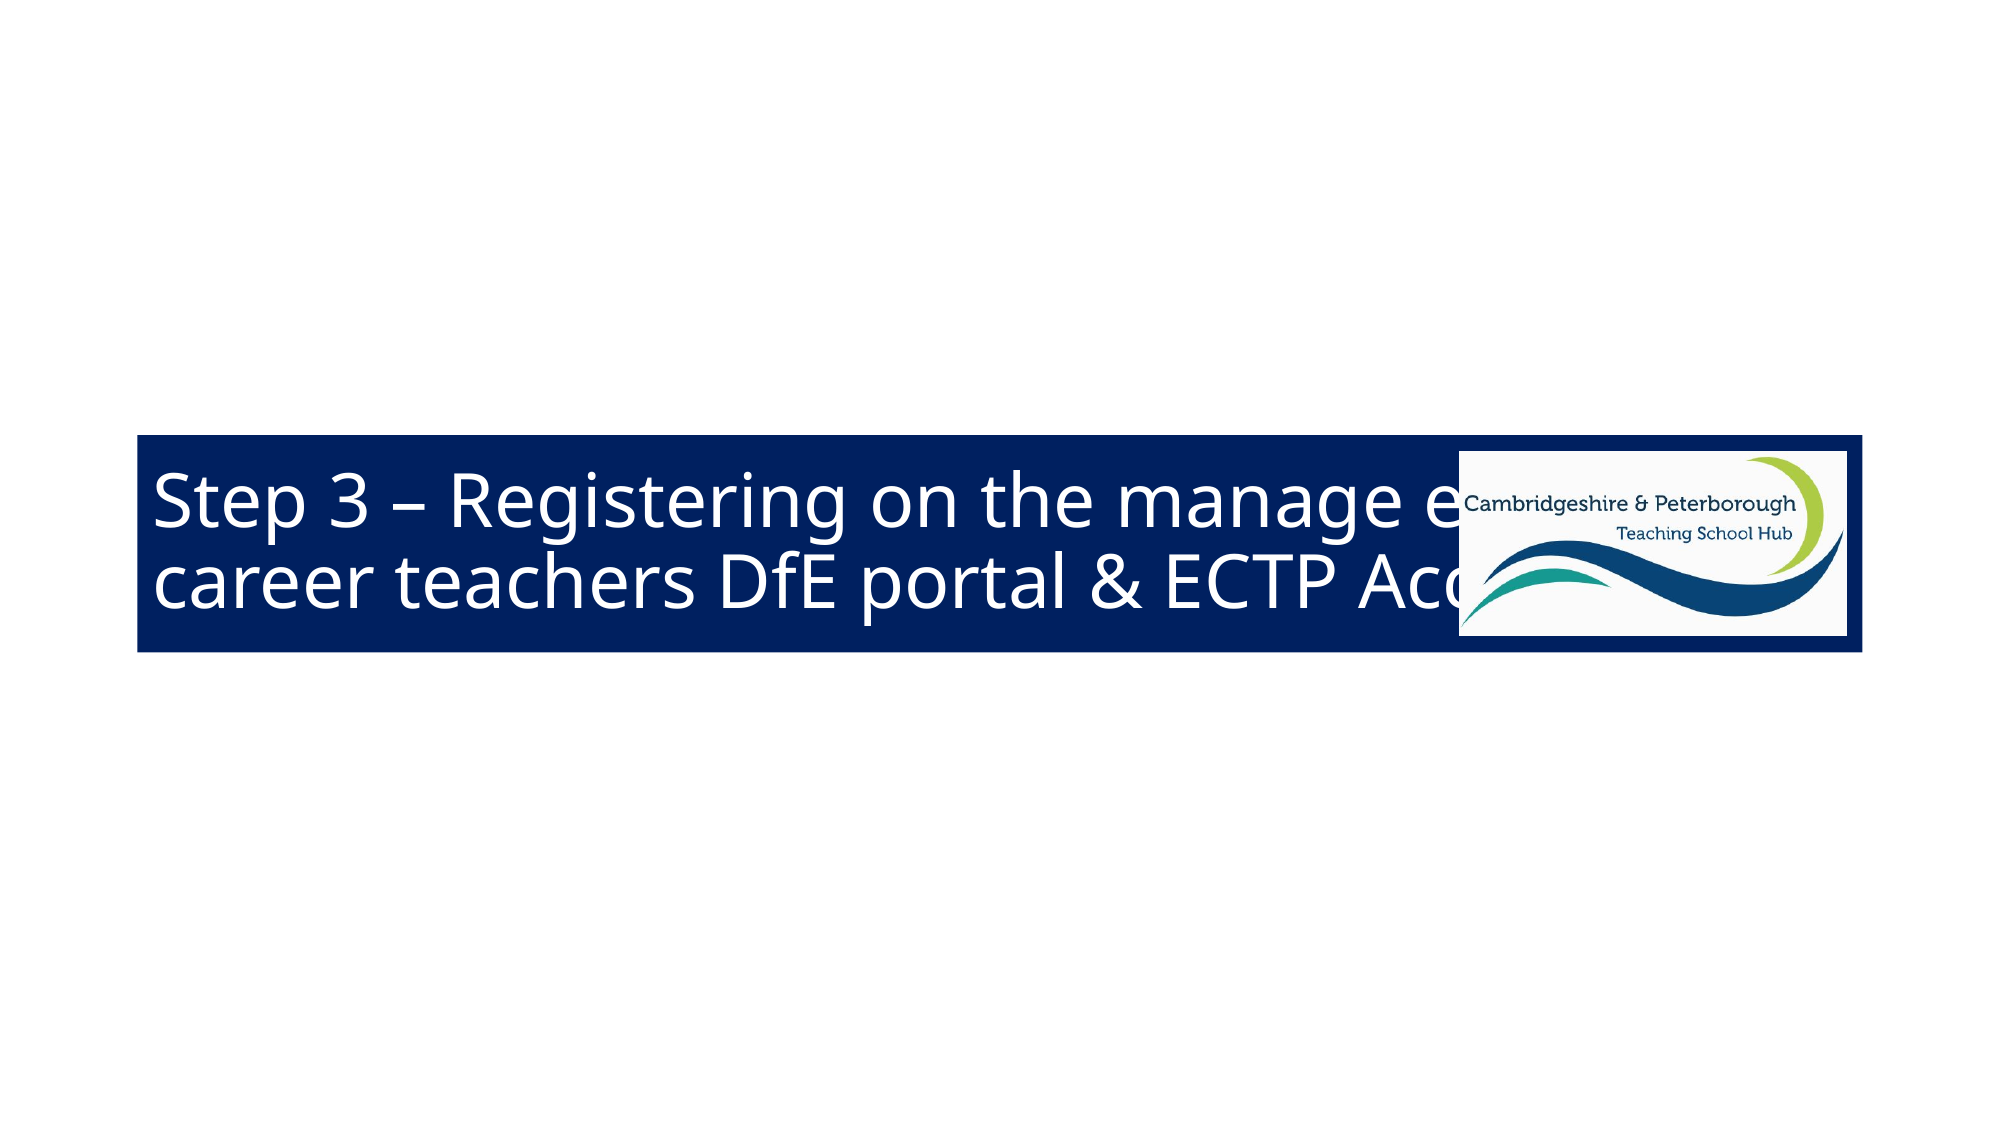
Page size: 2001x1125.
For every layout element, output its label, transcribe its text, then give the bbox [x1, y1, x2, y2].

picture [1458, 451, 1847, 637]
title Step 3 – Registering on the manage early career teachers DfE portal & ECTP Access [137, 435, 1863, 653]
